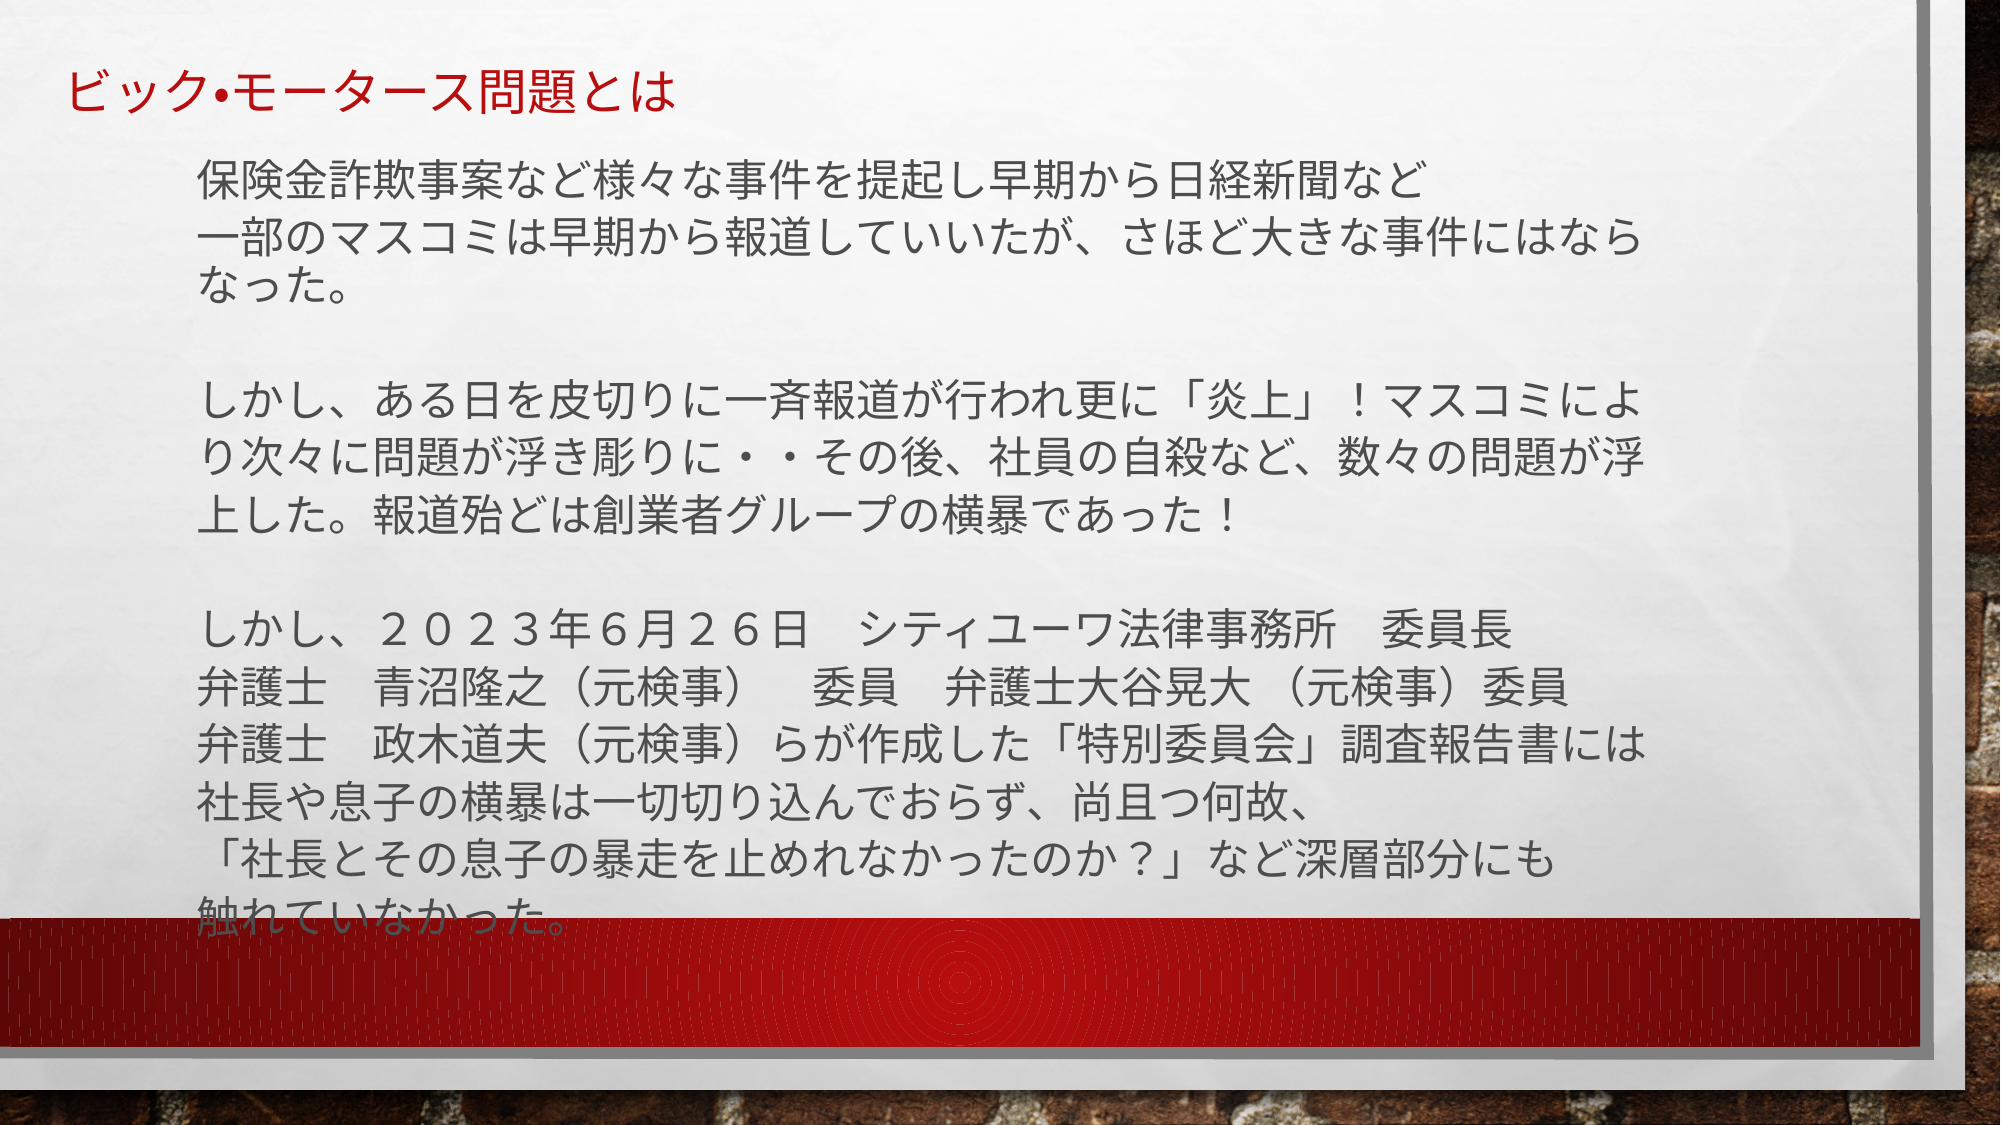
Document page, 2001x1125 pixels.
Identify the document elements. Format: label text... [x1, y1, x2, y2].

picture [0, 0, 2000, 1125]
text_box 保険金詐欺事案など様々な事件を提起し早期から日経新聞など 一部のマスコミは早期から報道していいたが、さほど大きな事件にはならなった。 しかし、ある日を皮切りに一斉報道が行われ更に「炎上」！マスコミによ り次々に問題が浮き彫りに・・その後、社員の自殺など、数々の問題が浮 上した。報道殆どは創業者グループの横暴であった！ しかし、２０２３年６月２６日 シティユーワ法律事務所 委員長 弁護士 青沼隆之（元検事） 委員 弁護士大谷晃大 （元検事）委員 弁護士 政木道夫（元検事）らが作成した「特別委員会」調査報告書には 社長や息子の横暴は一切切り込んでおらず、尚且つ何故、 「社長とその息子の暴走を止めれなかったのか？」など深層部分にも 触れていなかった。 [182, 150, 1683, 974]
title ビック・モータース問題とは [48, 58, 1754, 129]
